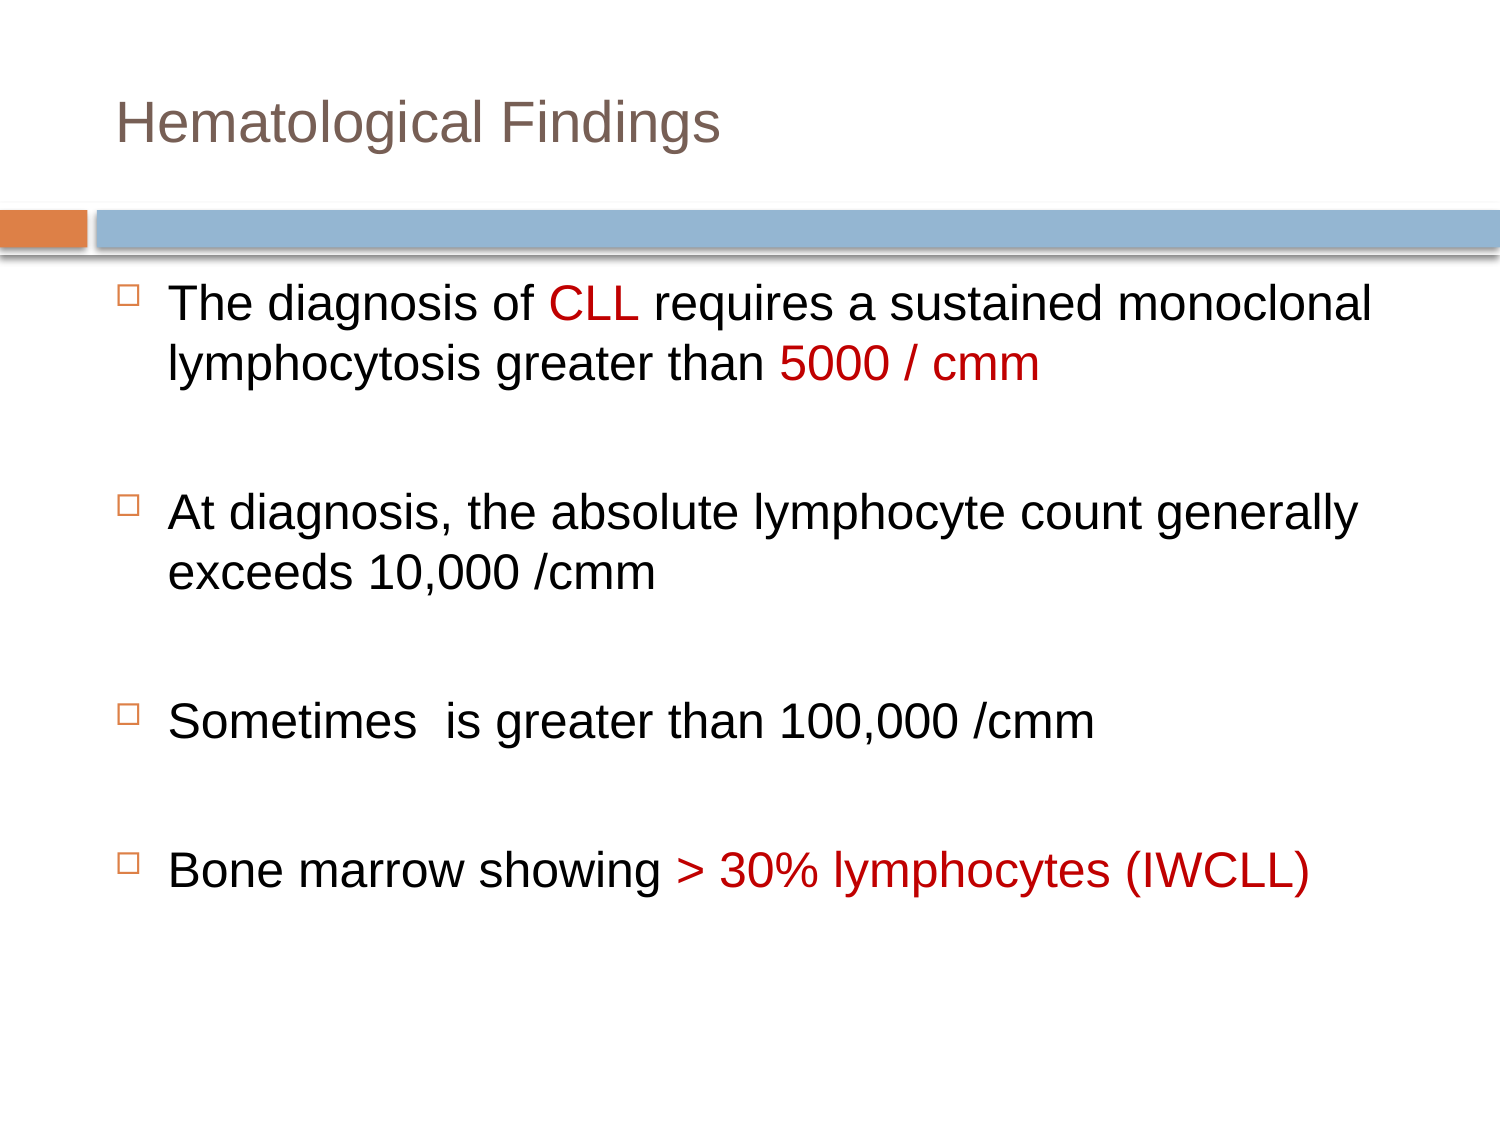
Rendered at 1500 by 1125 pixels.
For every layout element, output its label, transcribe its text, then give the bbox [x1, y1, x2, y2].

title Hematological Findings [100, 37, 1438, 200]
list The diagnosis of CLL requires a sustained monoclonal lymphocytosis greater than 5000 / cmm At diagnosis, the absolute lymphocyte count generally exceeds 10,000 /cmm Sometimes is greater than 100,000 /cmm Bone marrow showing > 30% lymphocytes (IWCLL) [100, 262, 1438, 1000]
